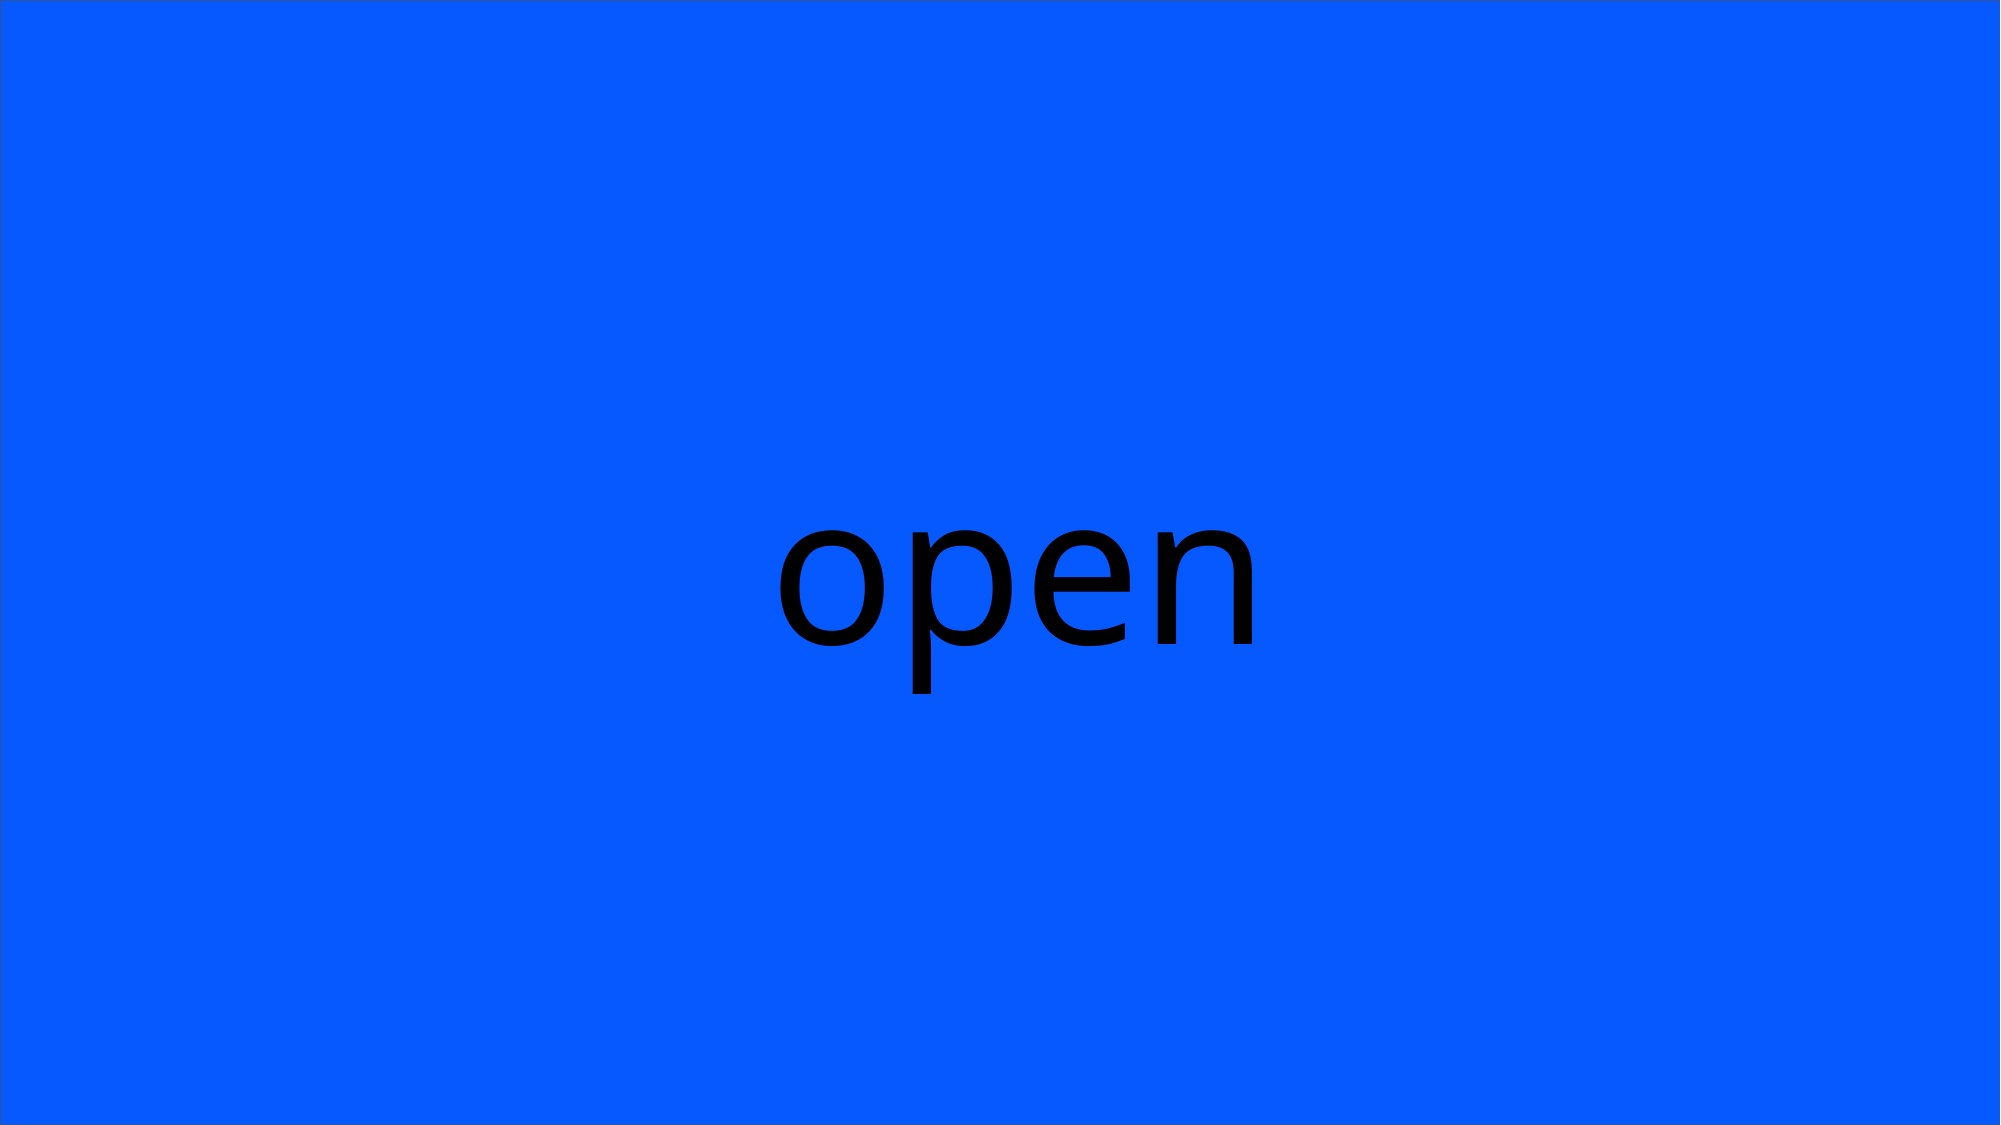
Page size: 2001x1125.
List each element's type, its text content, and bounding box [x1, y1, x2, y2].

text_box [0, 0, 2000, 1125]
text_box open [754, 428, 1362, 694]
